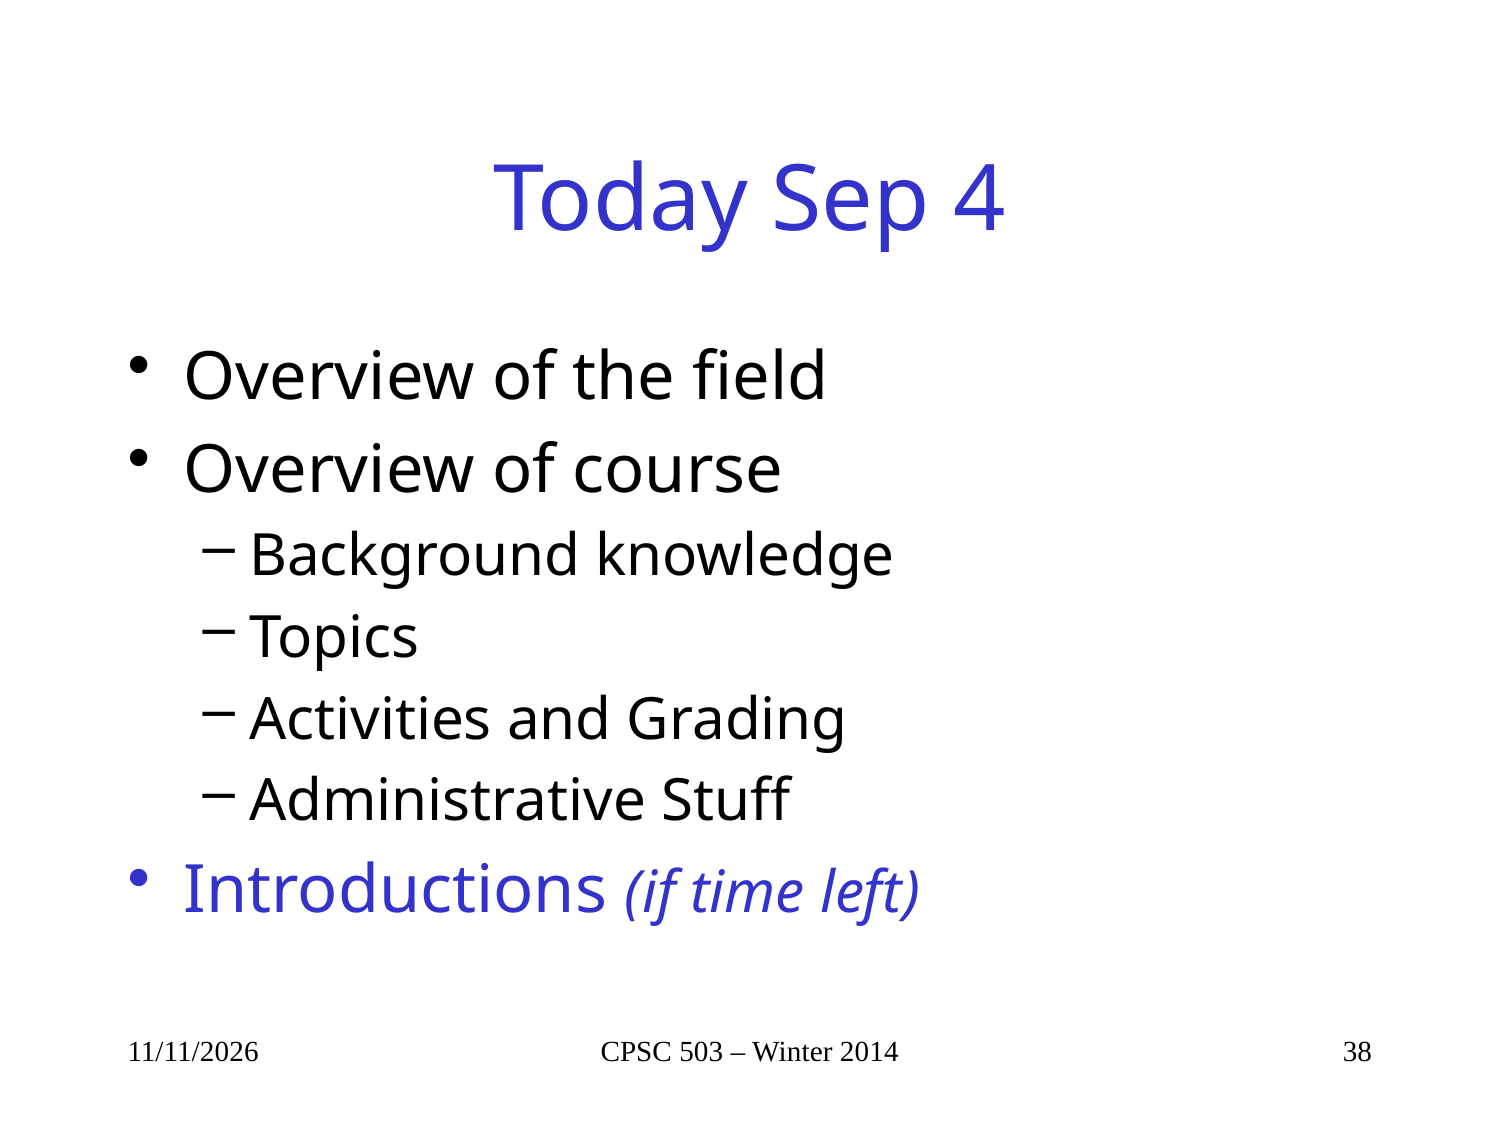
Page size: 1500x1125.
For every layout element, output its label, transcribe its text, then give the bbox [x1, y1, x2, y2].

title Today Sep 4 [112, 99, 1388, 288]
slide_number 38 [1074, 1024, 1388, 1101]
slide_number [112, 1024, 426, 1101]
list Overview of the field Overview of course Background knowledge Topics Activities and Grading Administrative Stuff Introductions (if time left) [112, 324, 1388, 1001]
footer CPSC 503 – Winter 2014 [512, 1024, 988, 1101]
